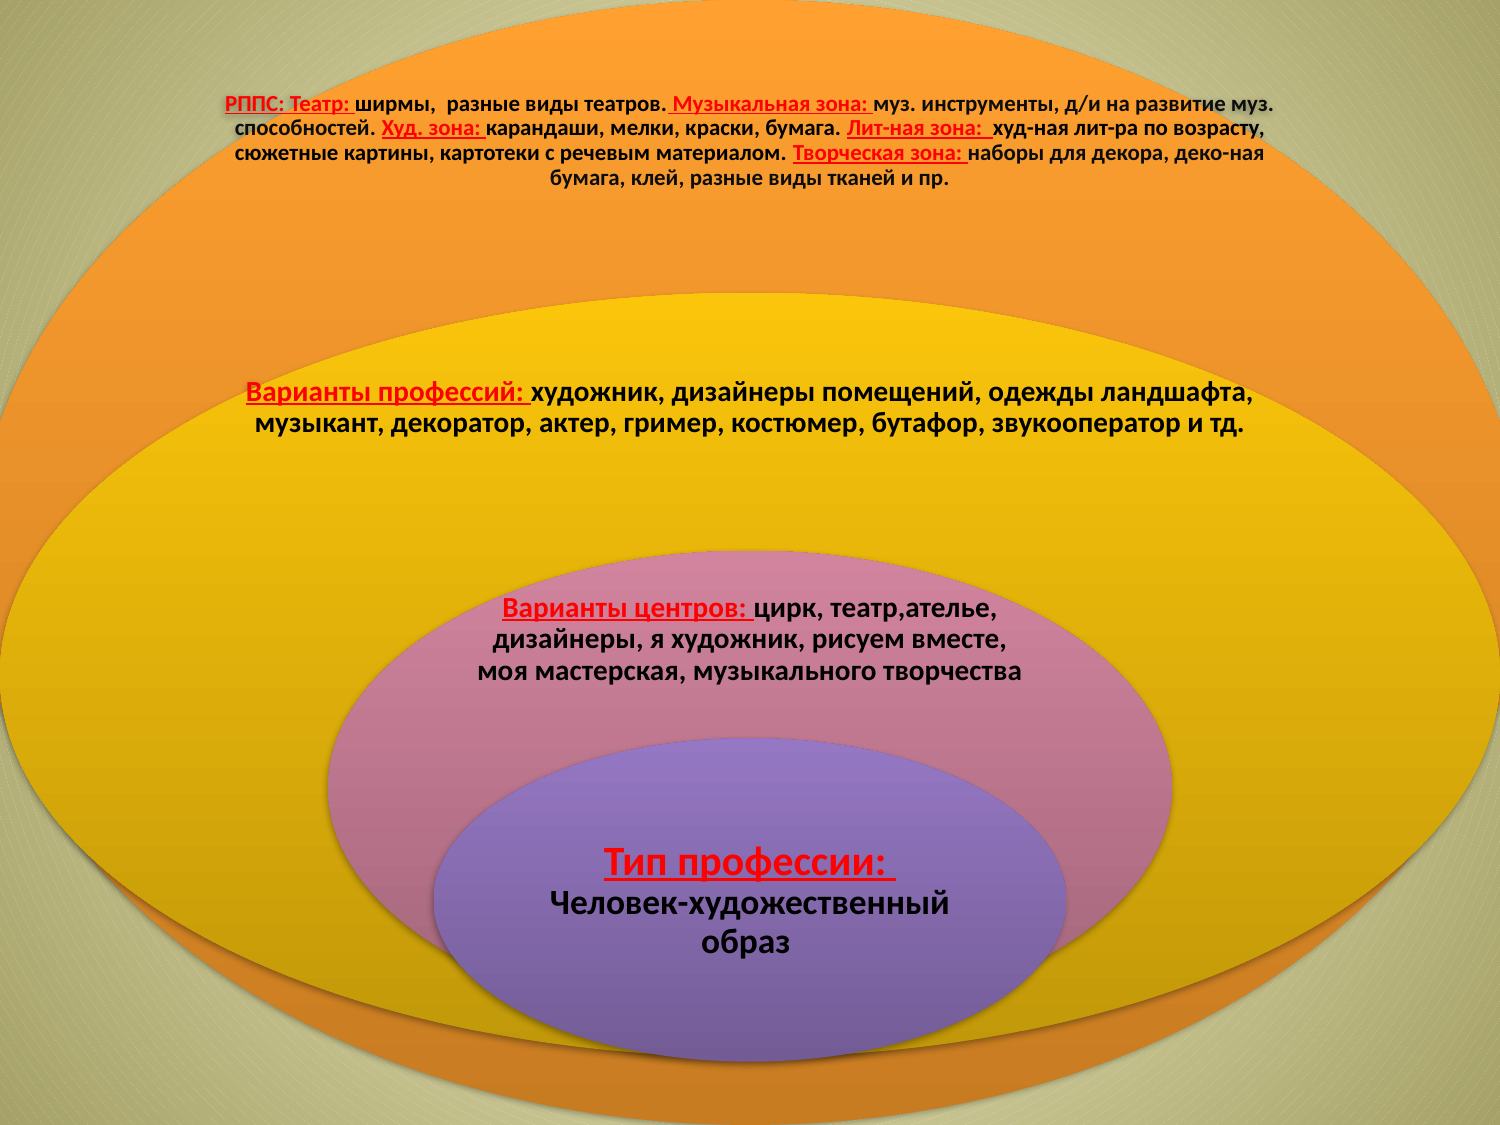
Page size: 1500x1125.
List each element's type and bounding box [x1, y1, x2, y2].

text_box [0, 0, 1500, 1125]
